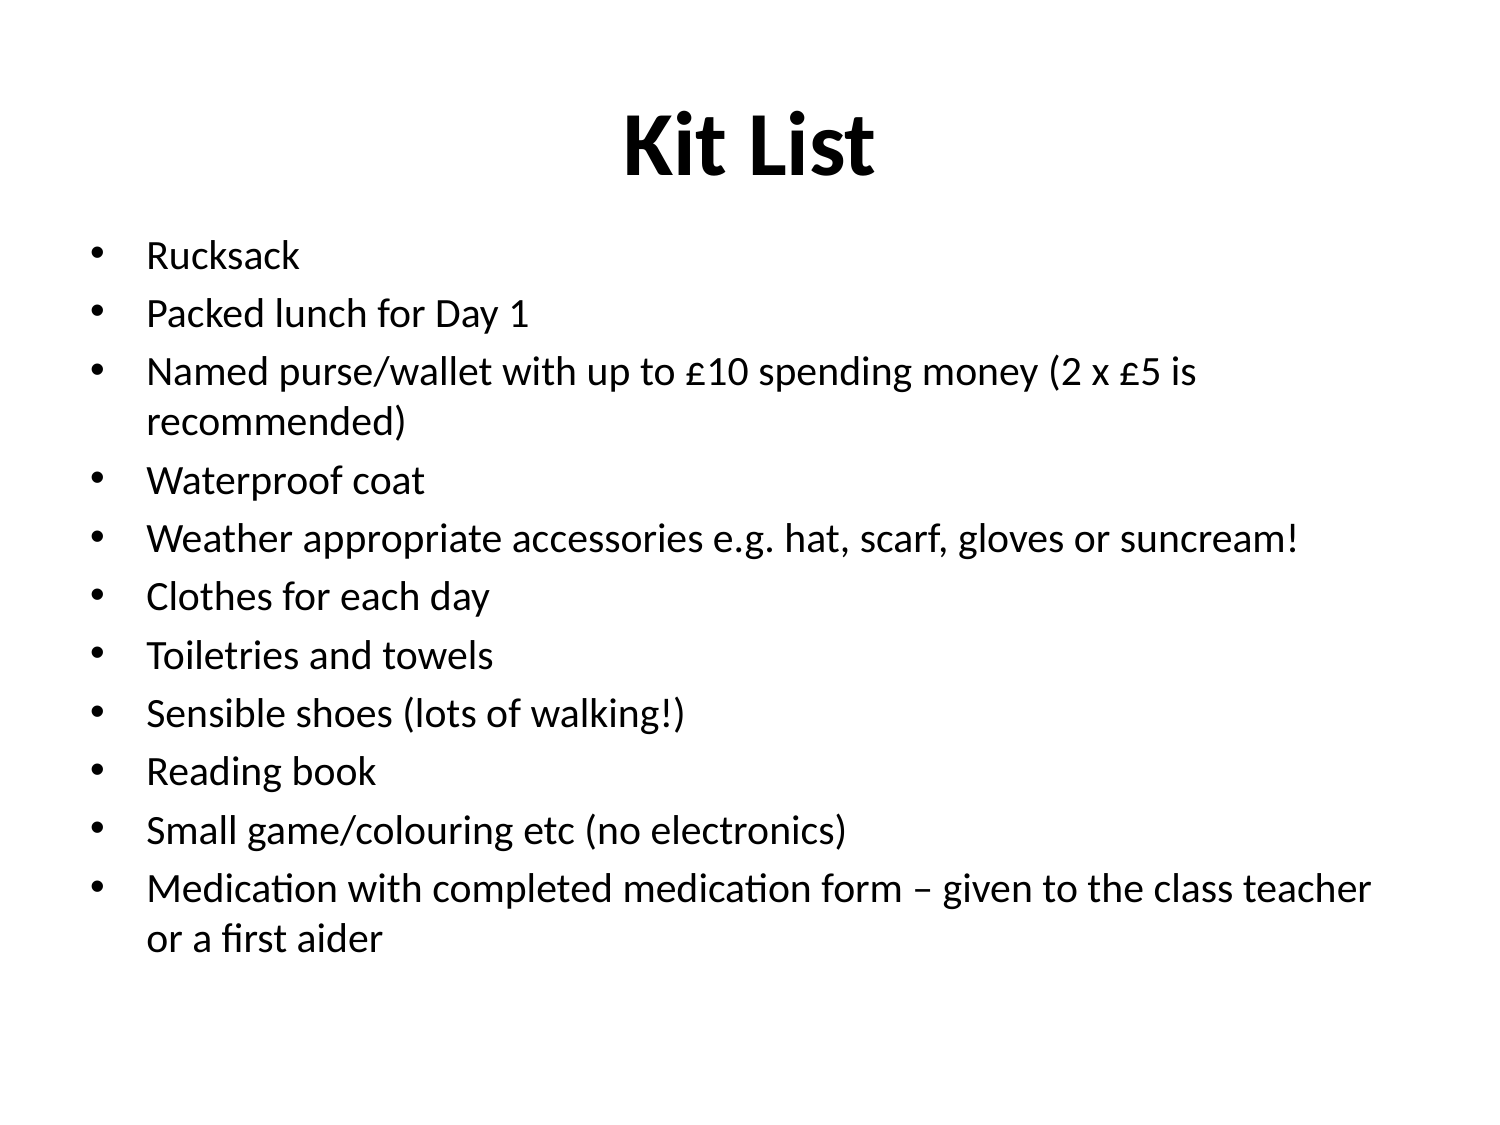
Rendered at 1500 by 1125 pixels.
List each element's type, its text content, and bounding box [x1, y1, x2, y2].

title Kit List [75, 45, 1425, 219]
list Rucksack Packed lunch for Day 1 Named purse/wallet with up to £10 spending money (2 x £5 is recommended) Waterproof coat Weather appropriate accessories e.g. hat, scarf, gloves or suncream! Clothes for each day Toiletries and towels Sensible shoes (lots of walking!) Reading book Small game/colouring etc (no electronics) Medication with completed medication form – given to the class teacher or a first aider [75, 219, 1425, 1005]
